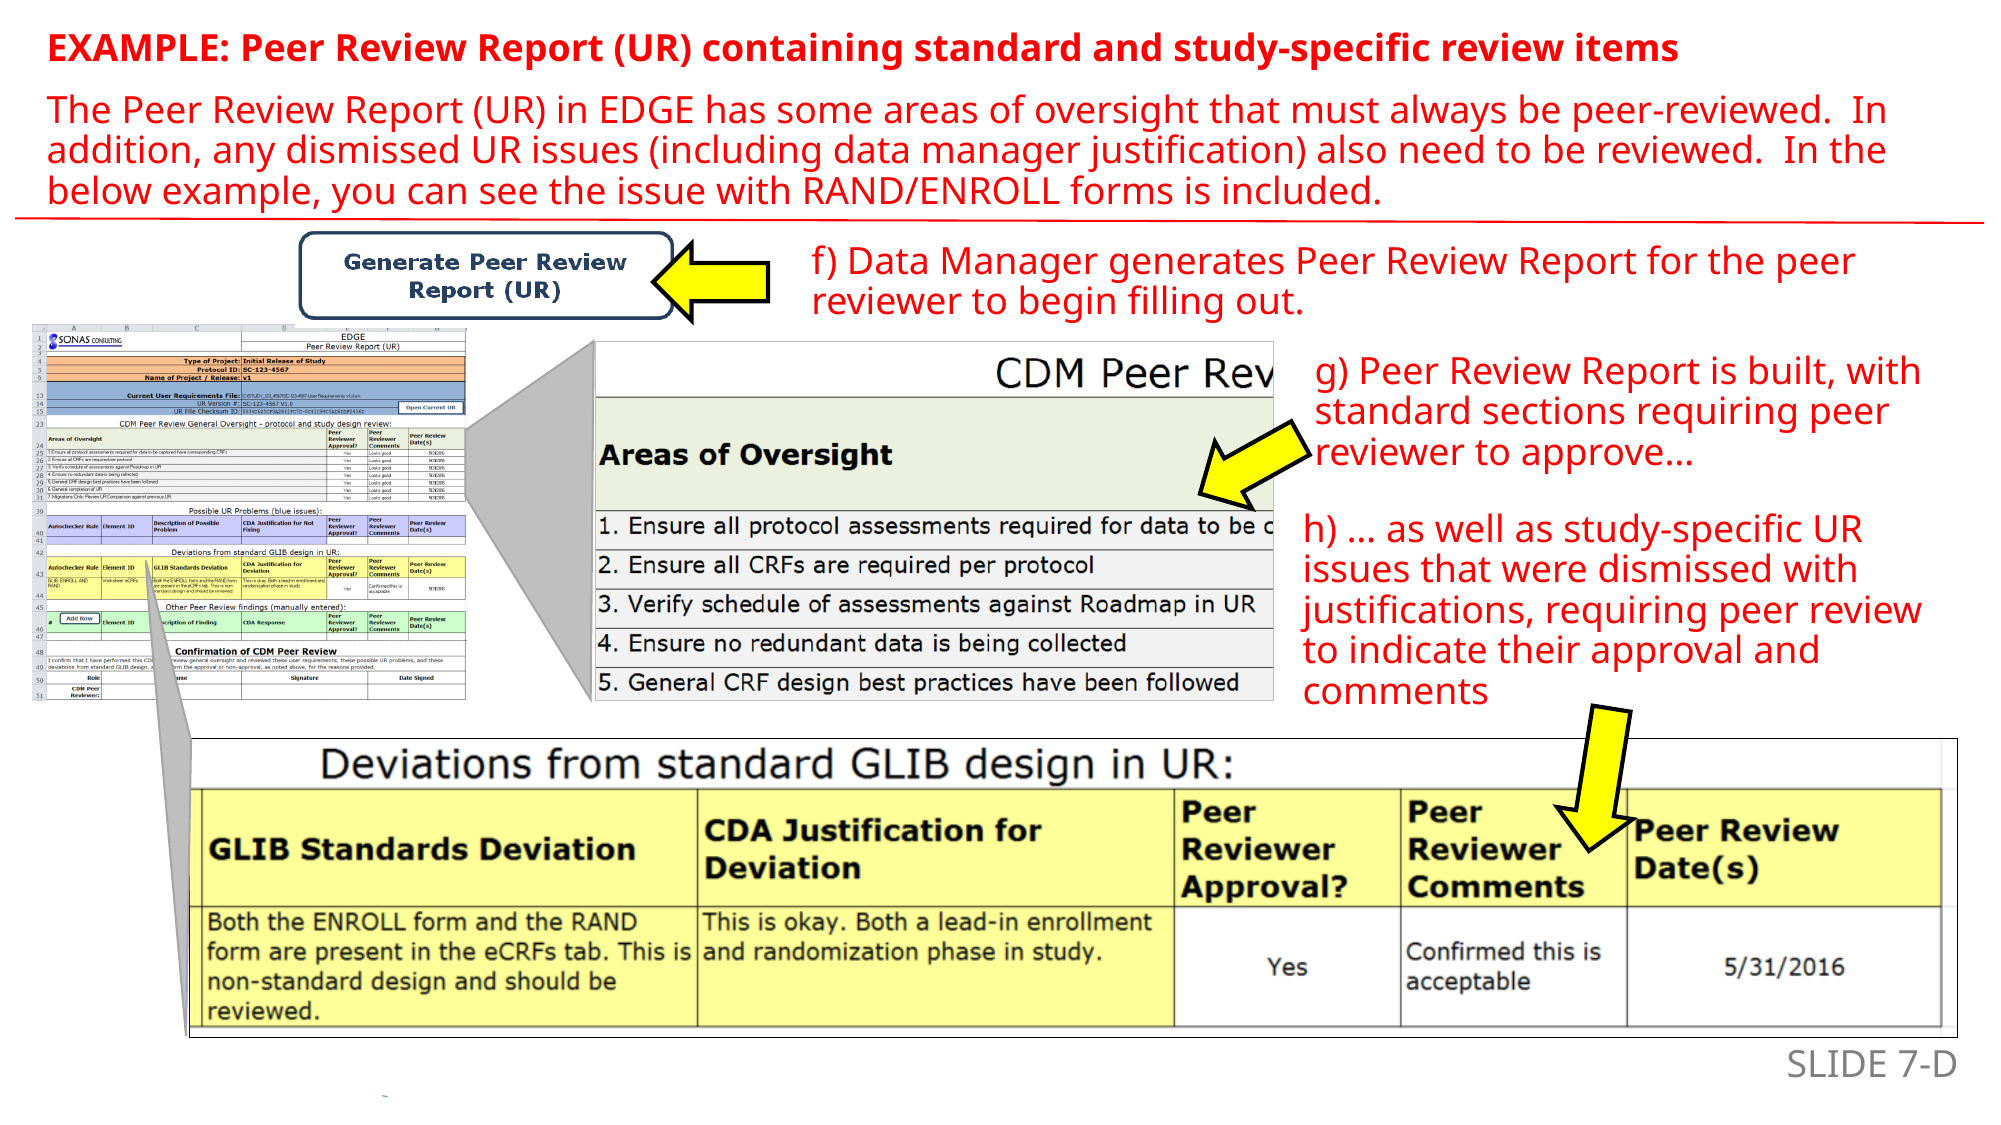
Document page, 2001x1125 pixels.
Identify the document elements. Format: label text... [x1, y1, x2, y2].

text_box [15, 218, 1985, 223]
text_box EXAMPLE: Peer Review Report (UR) containing standard and study-specific review items The Peer Review Report (UR) in EDGE has some areas of oversight that must always be peer-reviewed. In addition, any dismissed UR issues (including data manager justification) also need to be reviewed. In the below example, you can see the issue with RAND/ENROLL forms is included. [31, 22, 1985, 214]
text_box [1274, 419, 1312, 476]
text_box [680, 241, 770, 323]
text_box [155, 701, 192, 1036]
text_box [1586, 704, 1632, 738]
text_box h) … as well as study-specific UR issues that were dismissed with justifications, requiring peer review to indicate their approval and comments [1287, 502, 1942, 705]
text_box f) Data Manager generates Peer Review Report for the peer reviewer to begin filling out. [796, 234, 1931, 328]
text_box [467, 339, 595, 704]
text_box SLIDE 7-D [1726, 1037, 1974, 1096]
picture [595, 341, 1274, 701]
picture [32, 225, 680, 701]
text_box g) Peer Review Report is built, with standard sections requiring peer reviewer to approve… [1299, 344, 1947, 489]
picture [189, 738, 1958, 1038]
